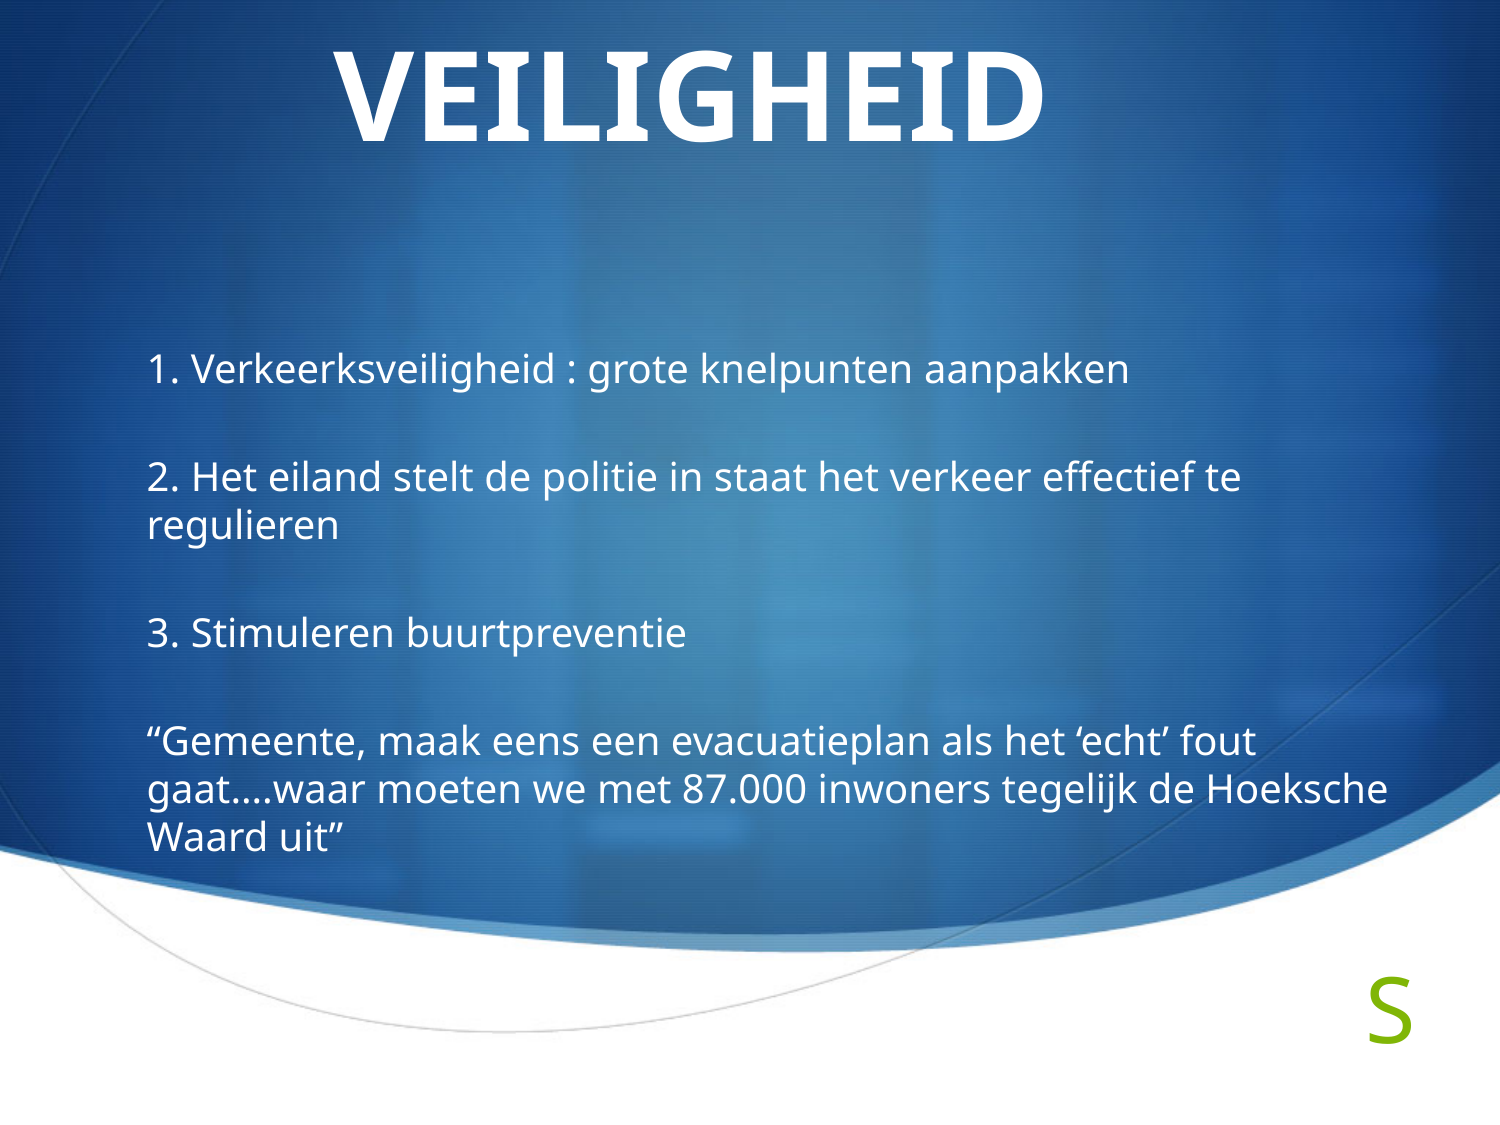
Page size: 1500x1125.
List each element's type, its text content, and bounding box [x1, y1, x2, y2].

title VEILIGHEID [65, 0, 1416, 317]
picture [0, 0, 1500, 1125]
subtitle 1. Verkeerksveiligheid : grote knelpunten aanpakken 2. Het eiland stelt de politie in staat het verkeer effectief te regulieren 3. Stimuleren buurtpreventie “Gemeente, maak eens een evacuatieplan als het ‘echt’ fout gaat….waar moeten we met 87.000 inwoners tegelijk de Hoeksche Waard uit” [131, 343, 1435, 862]
